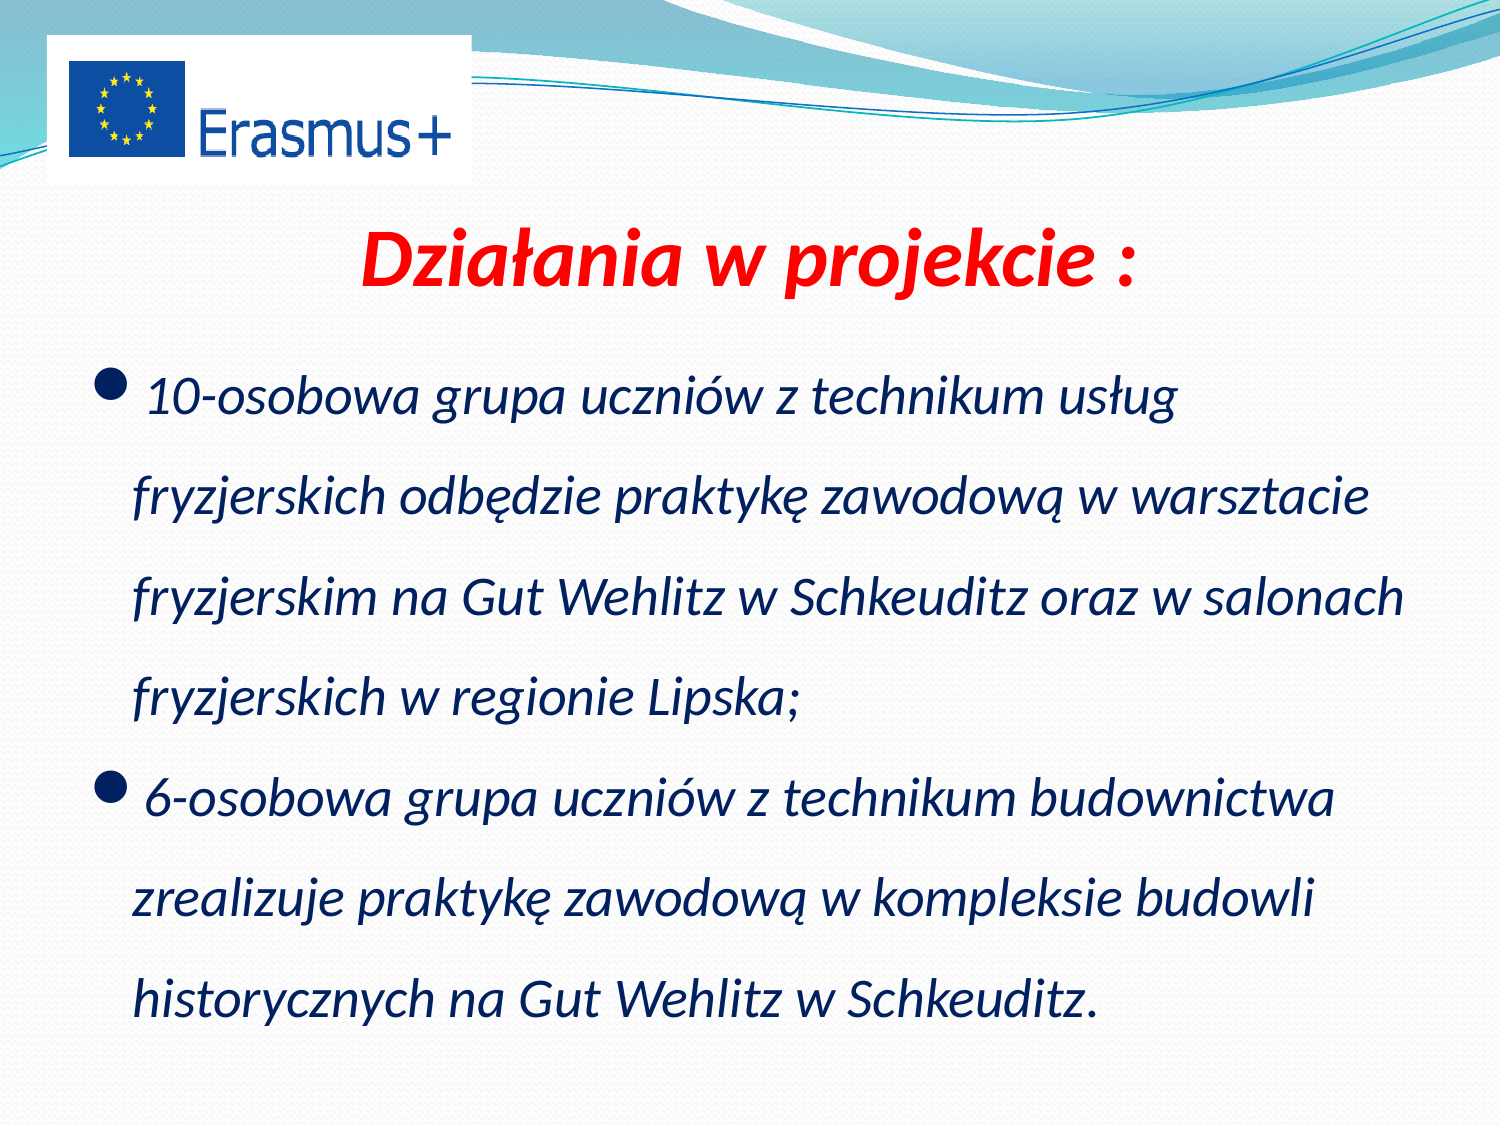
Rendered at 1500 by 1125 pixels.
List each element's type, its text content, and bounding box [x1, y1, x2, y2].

list 10-osobowa grupa uczniów z technikum usług fryzjerskich odbędzie praktykę zawodową w warsztacie fryzjerskim na Gut Wehlitz w Schkeuditz oraz w salonach fryzjerskich w regionie Lipska; 6-osobowa grupa uczniów z technikum budownictwa zrealizuje praktykę zawodową w kompleksie budowli historycznych na Gut Wehlitz w Schkeuditz. [75, 317, 1425, 1038]
title Działania w projekcie : [75, 115, 1425, 303]
picture [46, 34, 472, 183]
